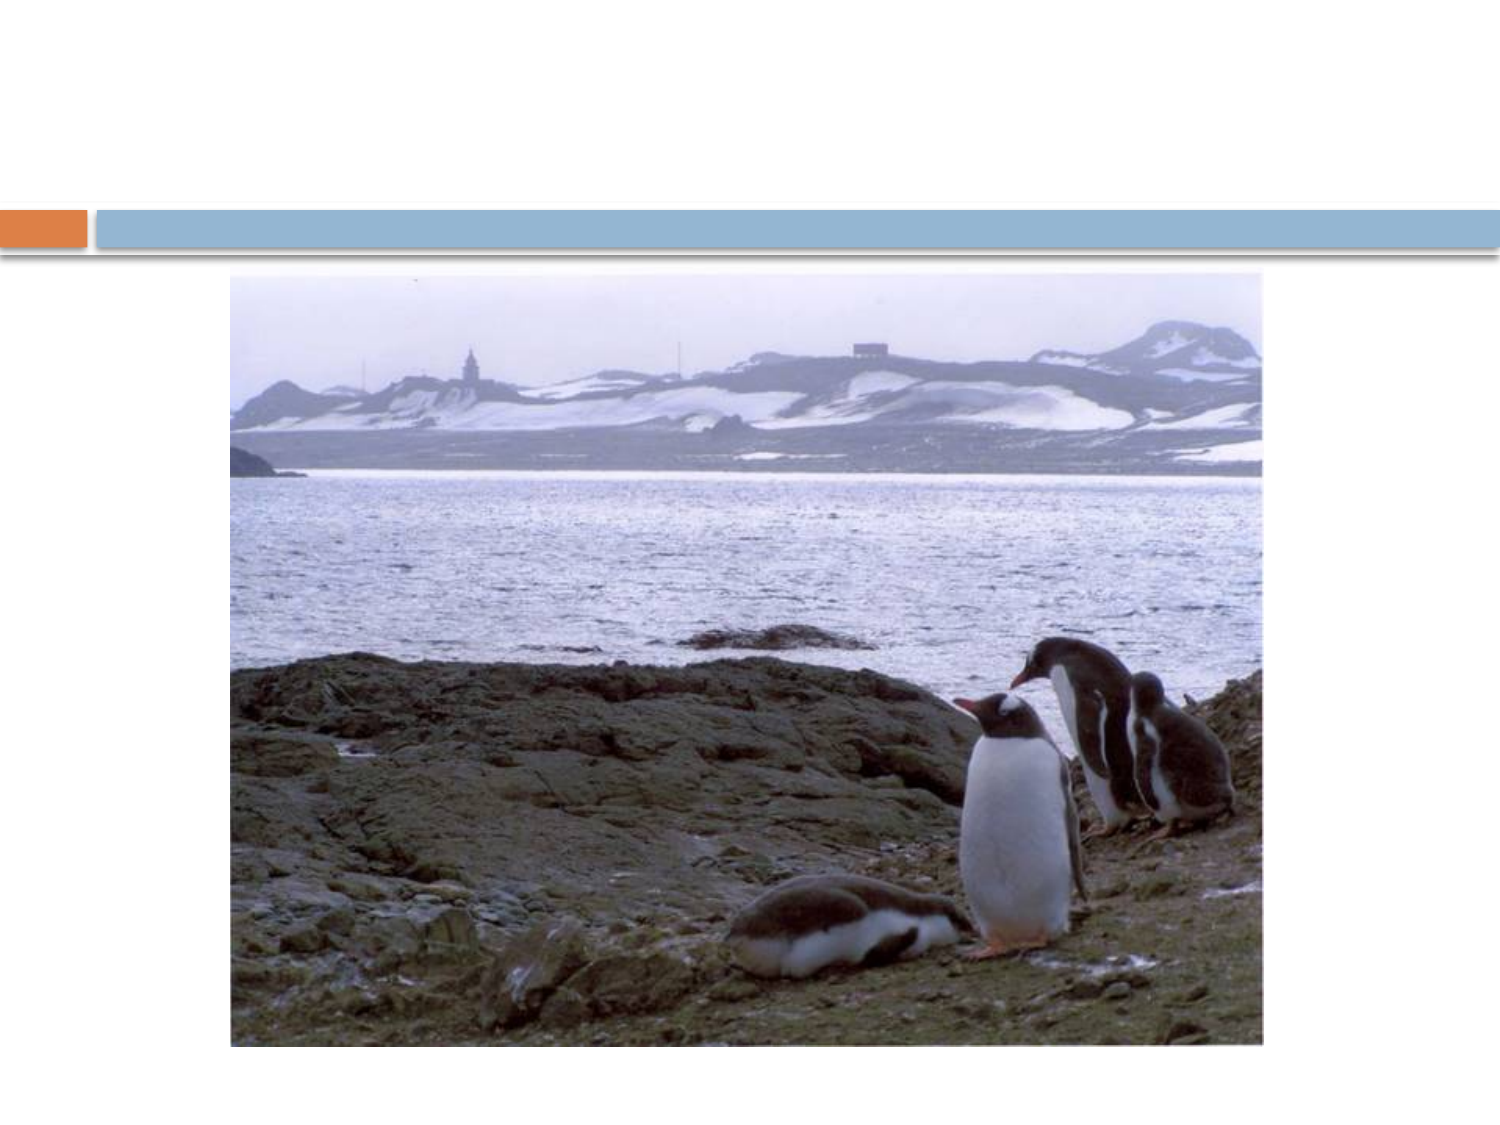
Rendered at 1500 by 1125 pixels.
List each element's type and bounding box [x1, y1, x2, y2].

list [229, 266, 1264, 1048]
